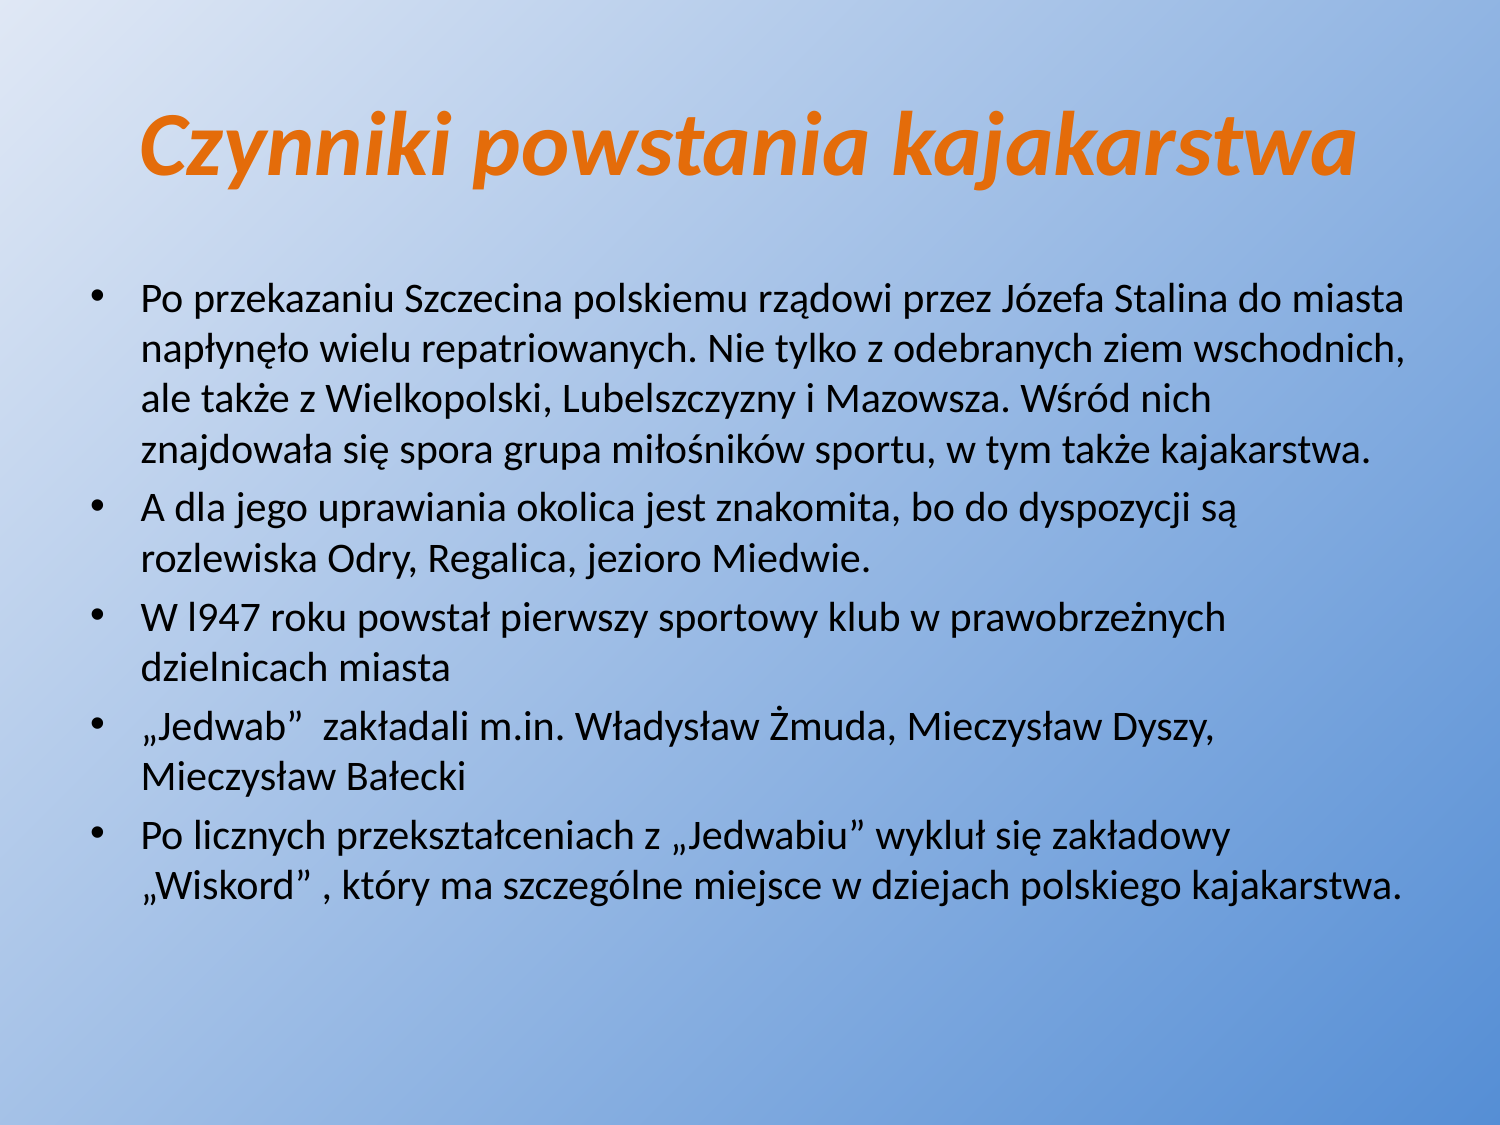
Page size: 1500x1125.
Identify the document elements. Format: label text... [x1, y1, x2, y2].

title Czynniki powstania kajakarstwa [75, 45, 1425, 233]
list Po przekazaniu Szczecina polskiemu rządowi przez Józefa Stalina do miasta napłynęło wielu repatriowanych. Nie tylko z odebranych ziem wschodnich, ale także z Wielkopolski, Lubelszczyzny i Mazowsza. Wśród nich znajdowała się spora grupa miłośników sportu, w tym także kajakarstwa. A dla jego uprawiania okolica jest znakomita, bo do dyspozycji są rozlewiska Odry, Regalica, jezioro Miedwie. W l947 roku powstał pierwszy sportowy klub w prawobrzeżnych dzielnicach miasta „Jedwab” zakładali m.in. Władysław Żmuda, Mieczysław Dyszy, Mieczysław Bałecki Po licznych przekształceniach z „Jedwabiu” wykluł się zakładowy „Wiskord” , który ma szczególne miejsce w dziejach polskiego kajakarstwa. [75, 262, 1425, 1005]
